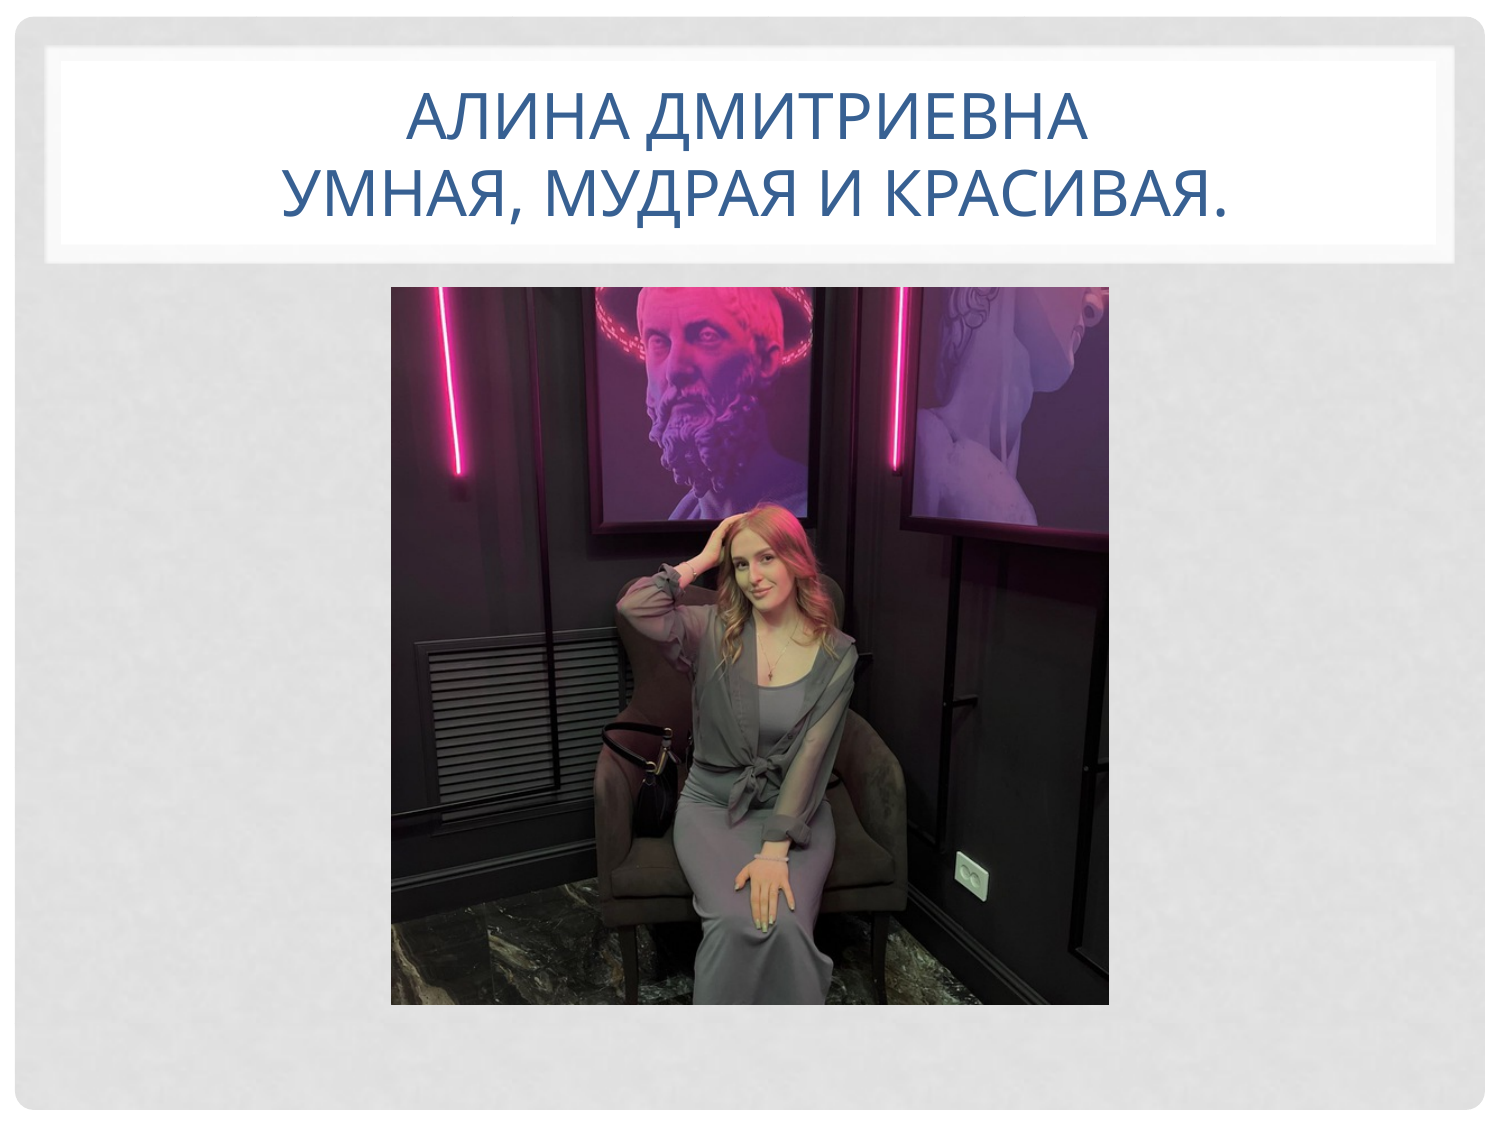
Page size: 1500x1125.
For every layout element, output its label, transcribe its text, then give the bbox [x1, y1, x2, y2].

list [390, 287, 1110, 1006]
title Алина Дмитриевна умная, мудрая и красивая. [69, 66, 1425, 238]
